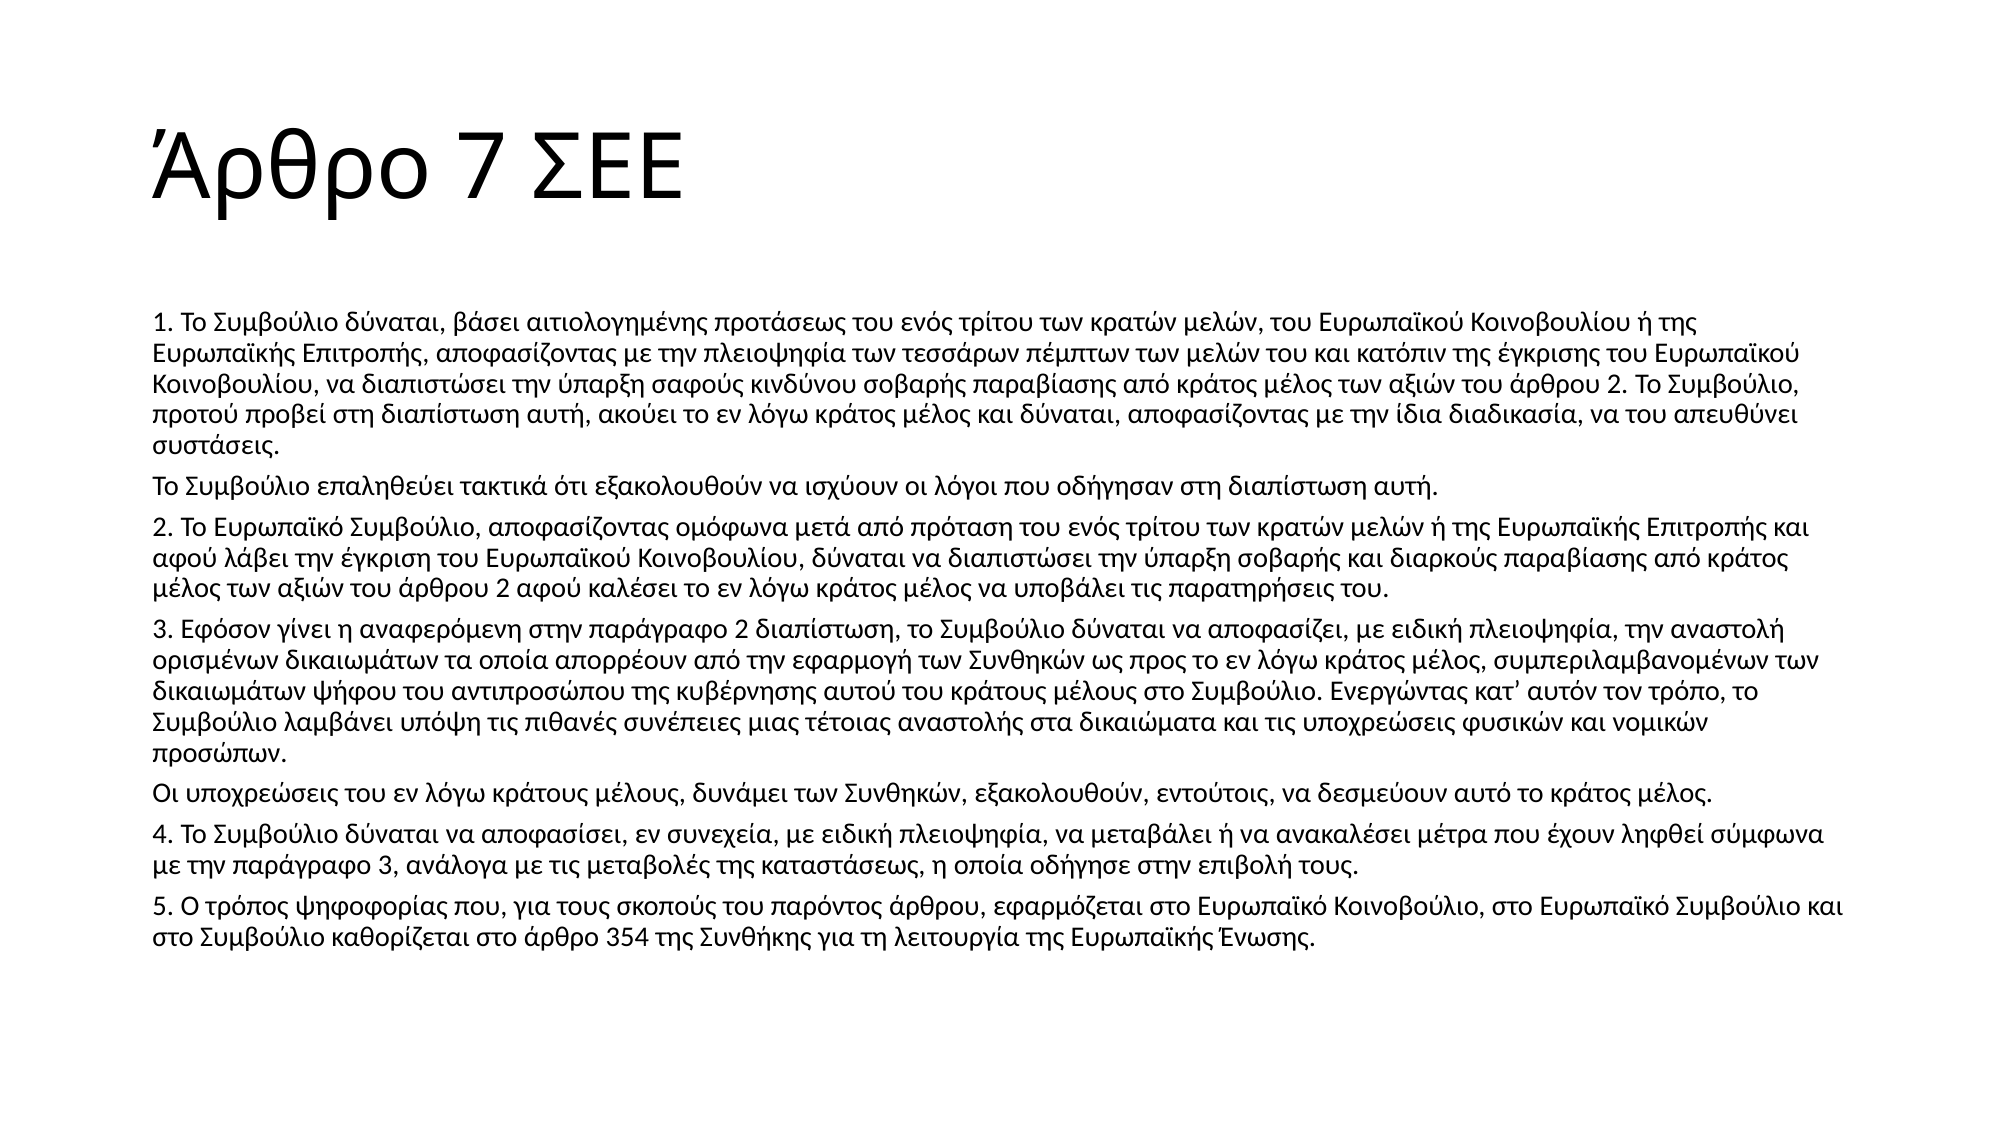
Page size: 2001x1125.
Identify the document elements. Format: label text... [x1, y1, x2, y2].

title Άρθρο 7 ΣΕΕ [137, 59, 1863, 278]
list 1. Το Συμβούλιο δύναται, βάσει αιτιολογημένης προτάσεως του ενός τρίτου των κρατών μελών, του Ευρωπαϊκού Κοινοβουλίου ή της Ευρωπαϊκής Επιτροπής, αποφασίζοντας με την πλειοψηφία των τεσσάρων πέμπτων των μελών του και κατόπιν της έγκρισης του Ευρωπαϊκού Κοινοβουλίου, να διαπιστώσει την ύπαρξη σαφούς κινδύνου σοβαρής παραβίασης από κράτος μέλος των αξιών του άρθρου 2. Το Συμβούλιο, προτού προβεί στη διαπίστωση αυτή, ακούει το εν λόγω κράτος μέλος και δύναται, αποφασίζοντας με την ίδια διαδικασία, να του απευθύνει συστάσεις. Το Συμβούλιο επαληθεύει τακτικά ότι εξακολουθούν να ισχύουν οι λόγοι που οδήγησαν στη διαπίστωση αυτή. 2. Το Ευρωπαϊκό Συμβούλιο, αποφασίζοντας ομόφωνα μετά από πρόταση του ενός τρίτου των κρατών μελών ή της Ευρωπαϊκής Επιτροπής και αφού λάβει την έγκριση του Ευρωπαϊκού Κοινοβουλίου, δύναται να διαπιστώσει την ύπαρξη σοβαρής και διαρκούς παραβίασης από κράτος μέλος των αξιών του άρθρου 2 αφού καλέσει το εν λόγω κράτος μέλος να υποβάλει τις παρατηρήσεις του. 3. Εφόσον γίνει η αναφερόμενη στην παράγραφο 2 διαπίστωση, το Συμβούλιο δύναται να αποφασίζει, με ειδική πλειοψηφία, την αναστολή ορισμένων δικαιωμάτων τα οποία απορρέουν από την εφαρμογή των Συνθηκών ως προς το εν λόγω κράτος μέλος, συμπεριλαμβανομένων των δικαιωμάτων ψήφου του αντιπροσώπου της κυβέρνησης αυτού του κράτους μέλους στο Συμβούλιο. Ενεργώντας κατ’ αυτόν τον τρόπο, το Συμβούλιο λαμβάνει υπόψη τις πιθανές συνέπειες μιας τέτοιας αναστολής στα δικαιώματα και τις υποχρεώσεις φυσικών και νομικών προσώπων. Οι υποχρεώσεις του εν λόγω κράτους μέλους, δυνάμει των Συνθηκών, εξακολουθούν, εντούτοις, να δεσμεύουν αυτό το κράτος μέλος. 4. Το Συμβούλιο δύναται να αποφασίσει, εν συνεχεία, με ειδική πλειοψηφία, να μεταβάλει ή να ανακαλέσει μέτρα που έχουν ληφθεί σύμφωνα με την παράγραφο 3, ανάλογα με τις μεταβολές της καταστάσεως, η οποία οδήγησε στην επιβολή τους. 5. Ο τρόπος ψηφοφορίας που, για τους σκοπούς του παρόντος άρθρου, εφαρμόζεται στο Ευρωπαϊκό Κοινοβούλιο, στο Ευρωπαϊκό Συμβούλιο και στο Συμβούλιο καθορίζεται στο άρθρο 354 της Συνθήκης για τη λειτουργία της Ευρωπαϊκής Ένωσης. [137, 299, 1863, 1014]
